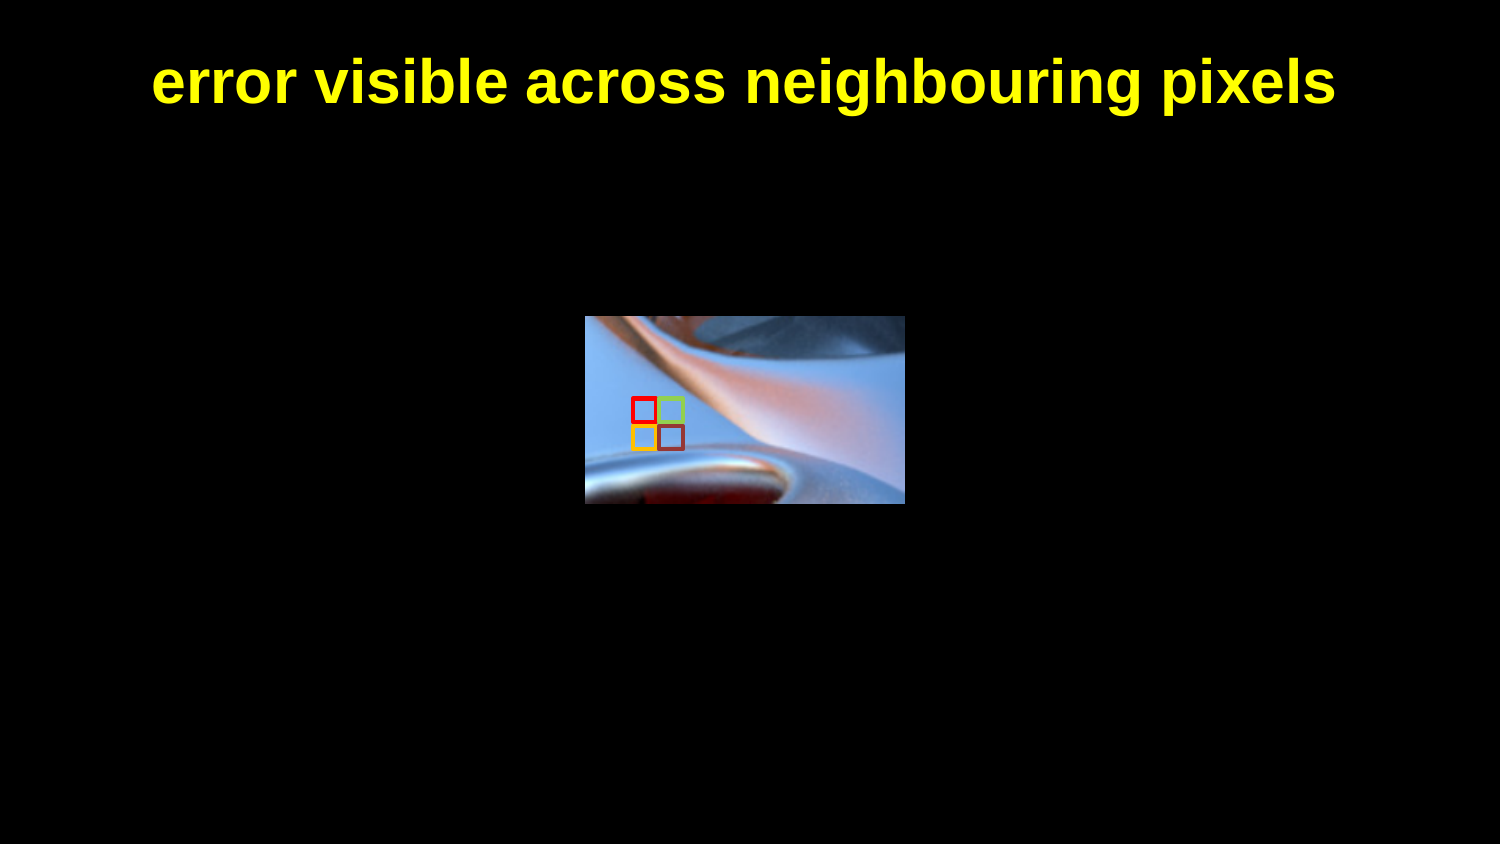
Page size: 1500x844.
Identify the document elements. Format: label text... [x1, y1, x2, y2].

title error visible across neighbouring pixels [107, 35, 1383, 122]
picture [585, 316, 905, 505]
